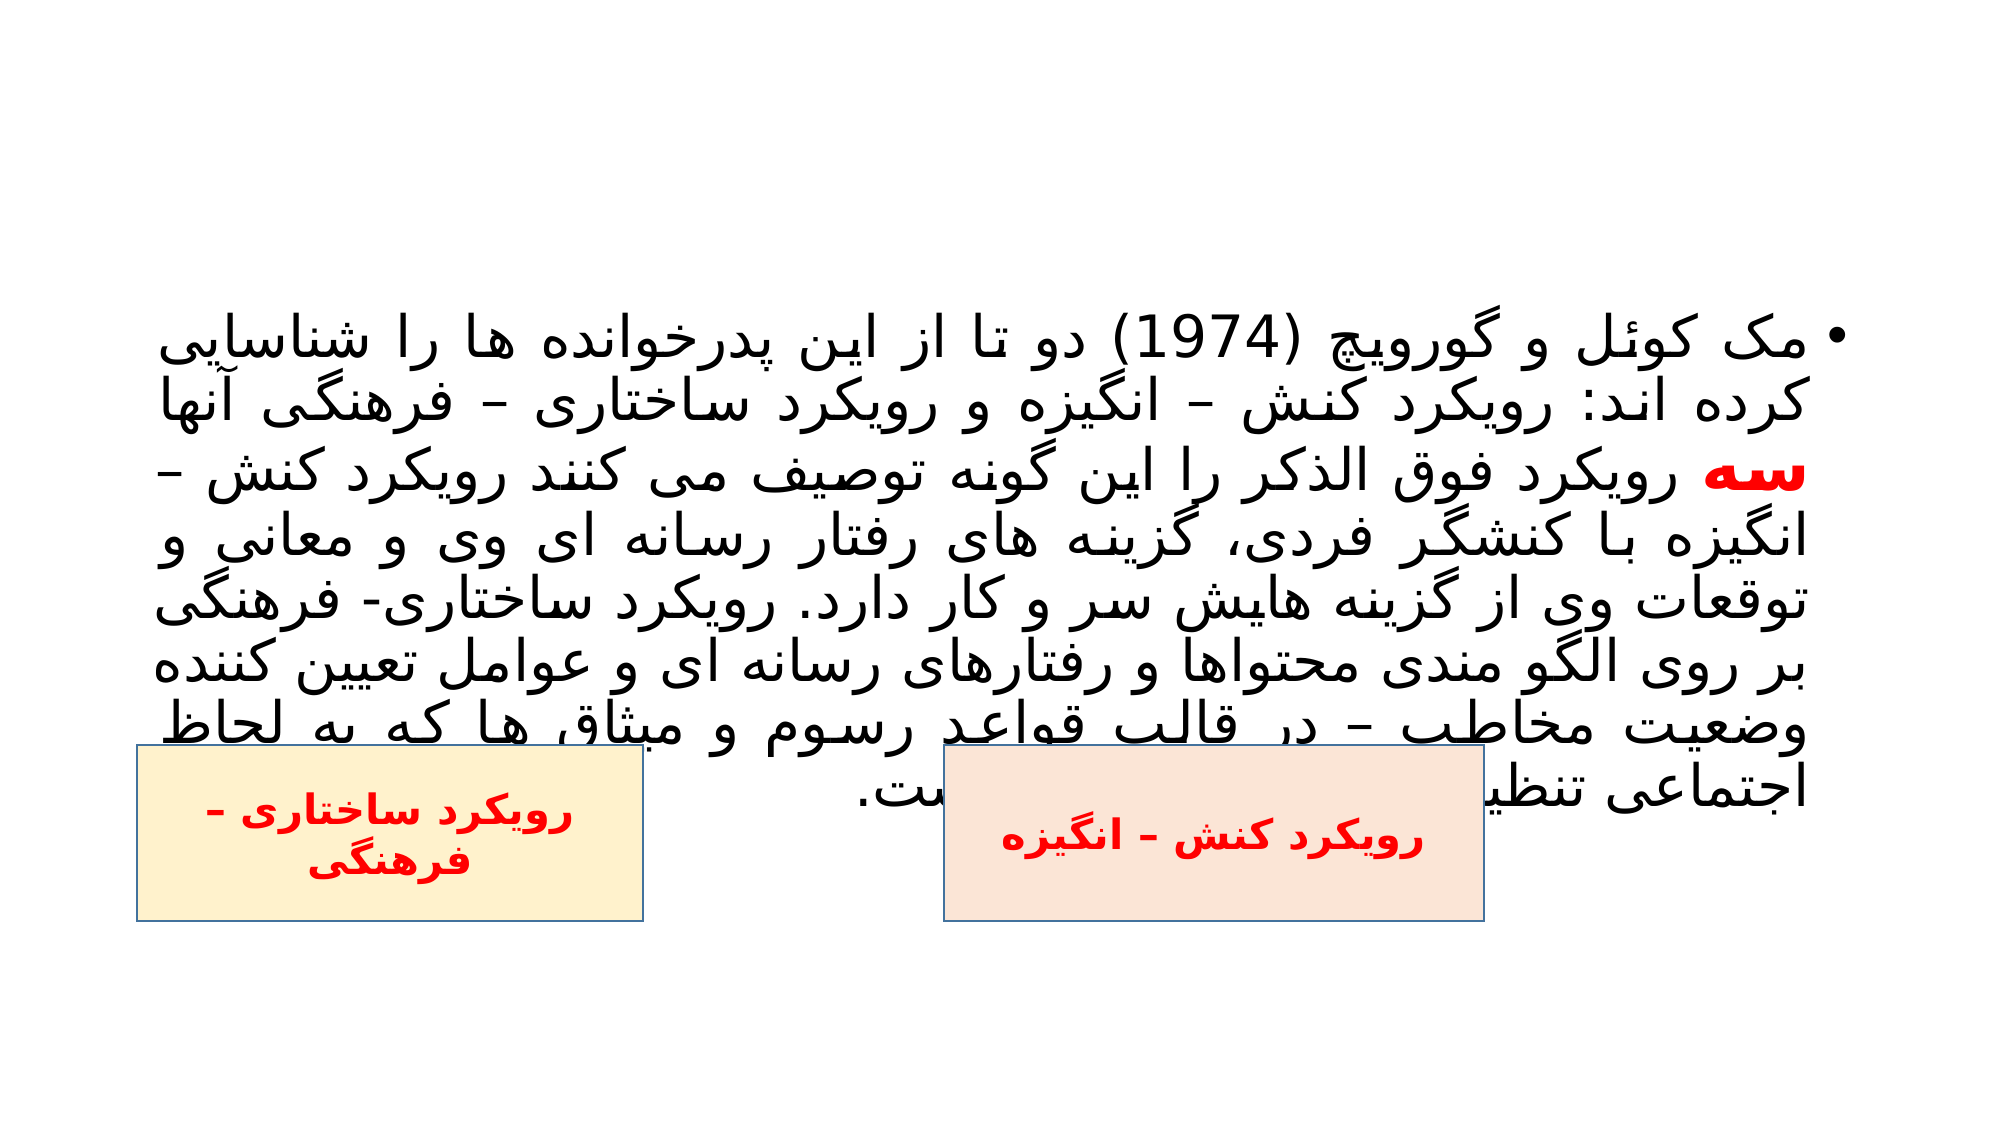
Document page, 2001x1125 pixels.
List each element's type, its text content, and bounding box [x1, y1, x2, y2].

text_box رویکرد کنش – انگیزه [943, 744, 1485, 922]
list مک کوئل و گورویچ (1974) دو تا از این پدرخوانده ها را شناسایی کرده اند: رویکرد کنش – انگیزه و رویکرد ساختاری – فرهنگی آنها سه رویکرد فوق الذکر را این گونه توصیف می کنند رویکرد کنش – انگیزه با کنشگر فردی، گزینه های رفتار رسانه ای وی و معانی و توقعات وی از گزینه هایش سر و کار دارد. رویکرد ساختاری- فرهنگی بر روی الگو مندی محتواها و رفتارهای رسانه ای و عوامل تعیین کننده وضعیت مخاطب – در قالب قواعد رسوم و میثاق ها که به لحاظ اجتماعی تنظیم می شوند متمرکز است. [137, 299, 1863, 1014]
text_box رویکرد ساختاری – فرهنگی [136, 744, 644, 922]
